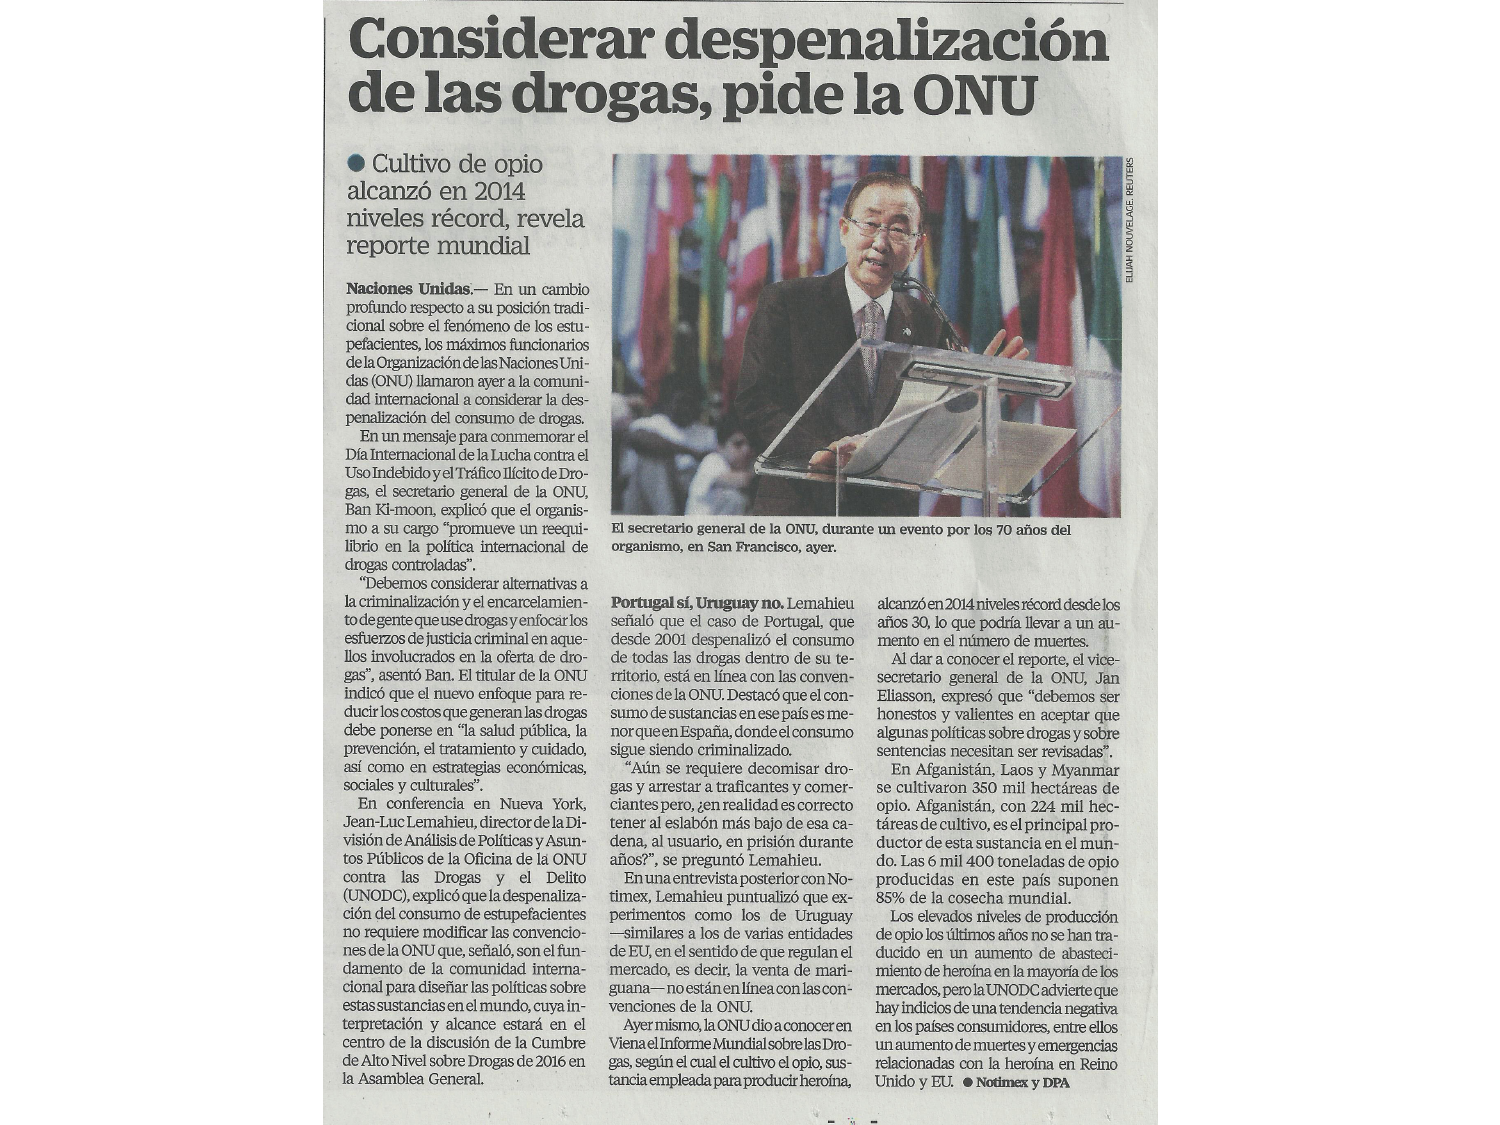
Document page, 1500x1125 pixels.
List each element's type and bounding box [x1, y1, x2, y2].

picture [323, 0, 1158, 1125]
